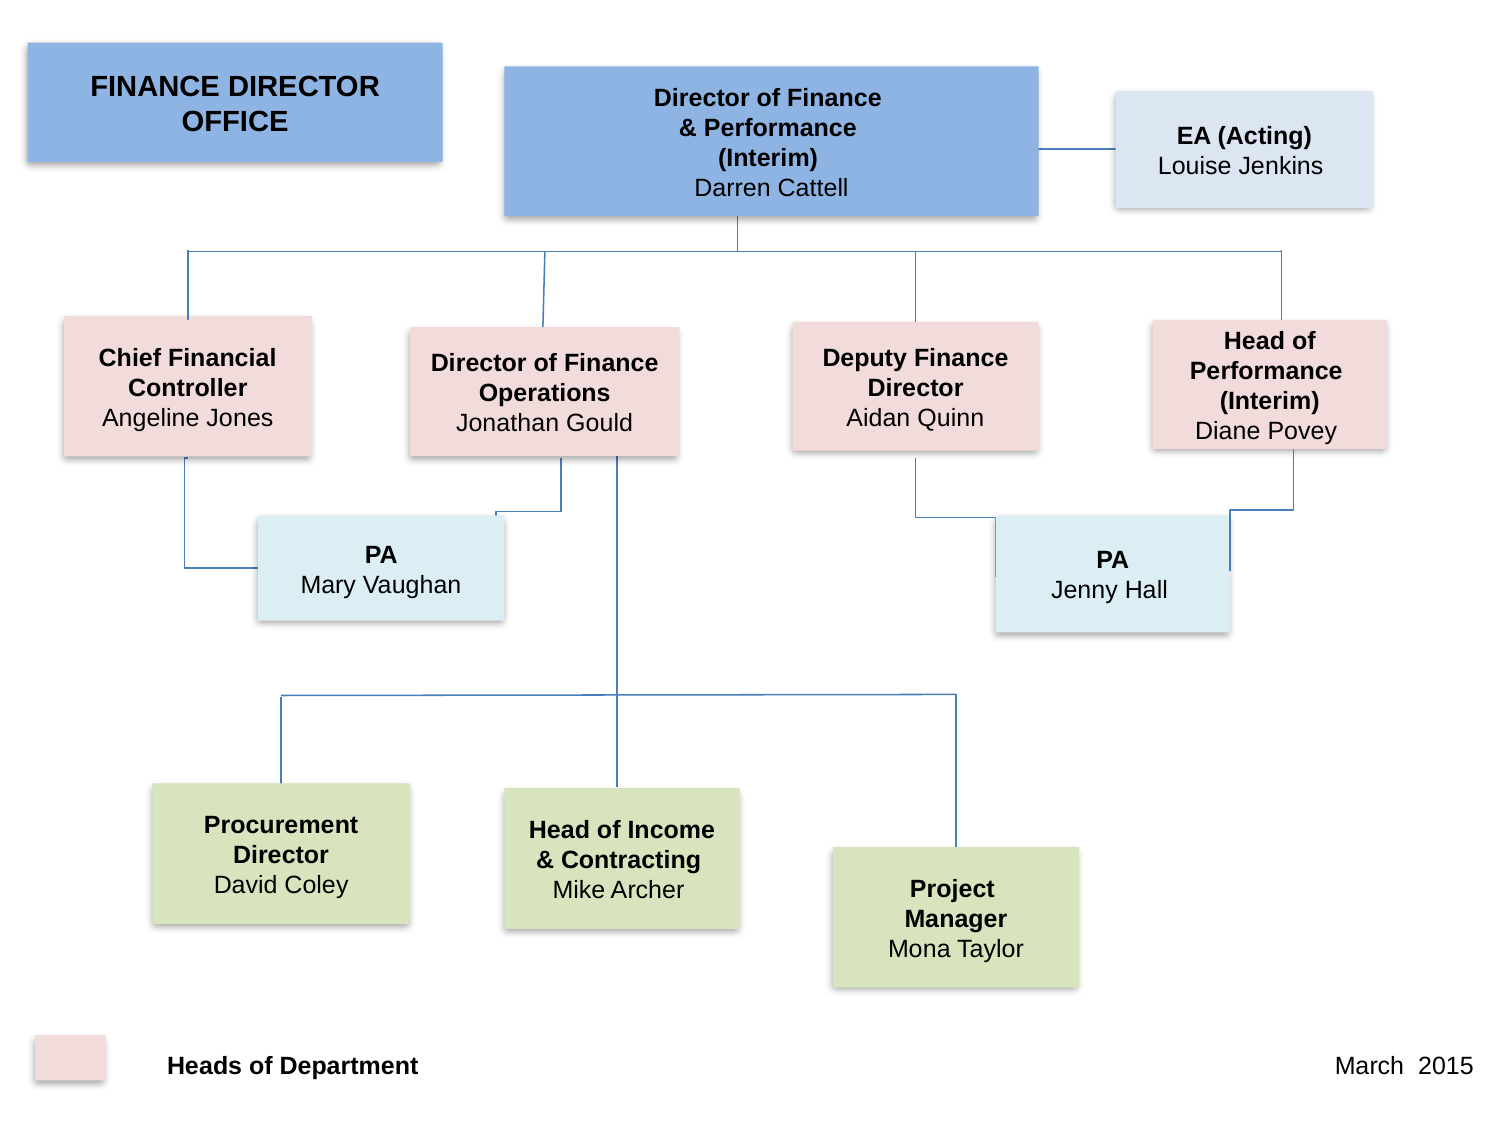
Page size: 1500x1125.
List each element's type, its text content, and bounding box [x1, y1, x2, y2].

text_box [167, 477, 279, 549]
text_box Director of Finance & Performance (Interim) Darren Cattell [504, 66, 1039, 217]
text_box Head of Income & Contracting Mike Archer [504, 788, 740, 929]
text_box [542, 260, 546, 328]
text_box March 2015 [1149, 1042, 1489, 1087]
text_box Director of Finance Operations Jonathan Gould [410, 327, 680, 456]
text_box [35, 1035, 106, 1081]
text_box Chief Financial Controller Angeline Jones [63, 315, 312, 457]
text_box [1200, 477, 1323, 542]
text_box Project Manager Mona Taylor [833, 847, 1080, 988]
text_box Head of Performance (Interim) Diane Povey [1152, 319, 1387, 449]
text_box PA Mary Vaughan [258, 515, 505, 621]
text_box Heads of Department [152, 1042, 587, 1087]
text_box Procurement Director David Coley [152, 783, 411, 924]
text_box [895, 477, 1016, 558]
text_box Deputy Finance Director Aidan Quinn [792, 321, 1039, 451]
text_box FINANCE DIRECTOR OFFICE [27, 42, 443, 162]
text_box PA Jenny Hall [995, 515, 1231, 633]
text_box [474, 478, 582, 545]
text_box EA (Acting) Louise Jenkins [1115, 90, 1374, 208]
